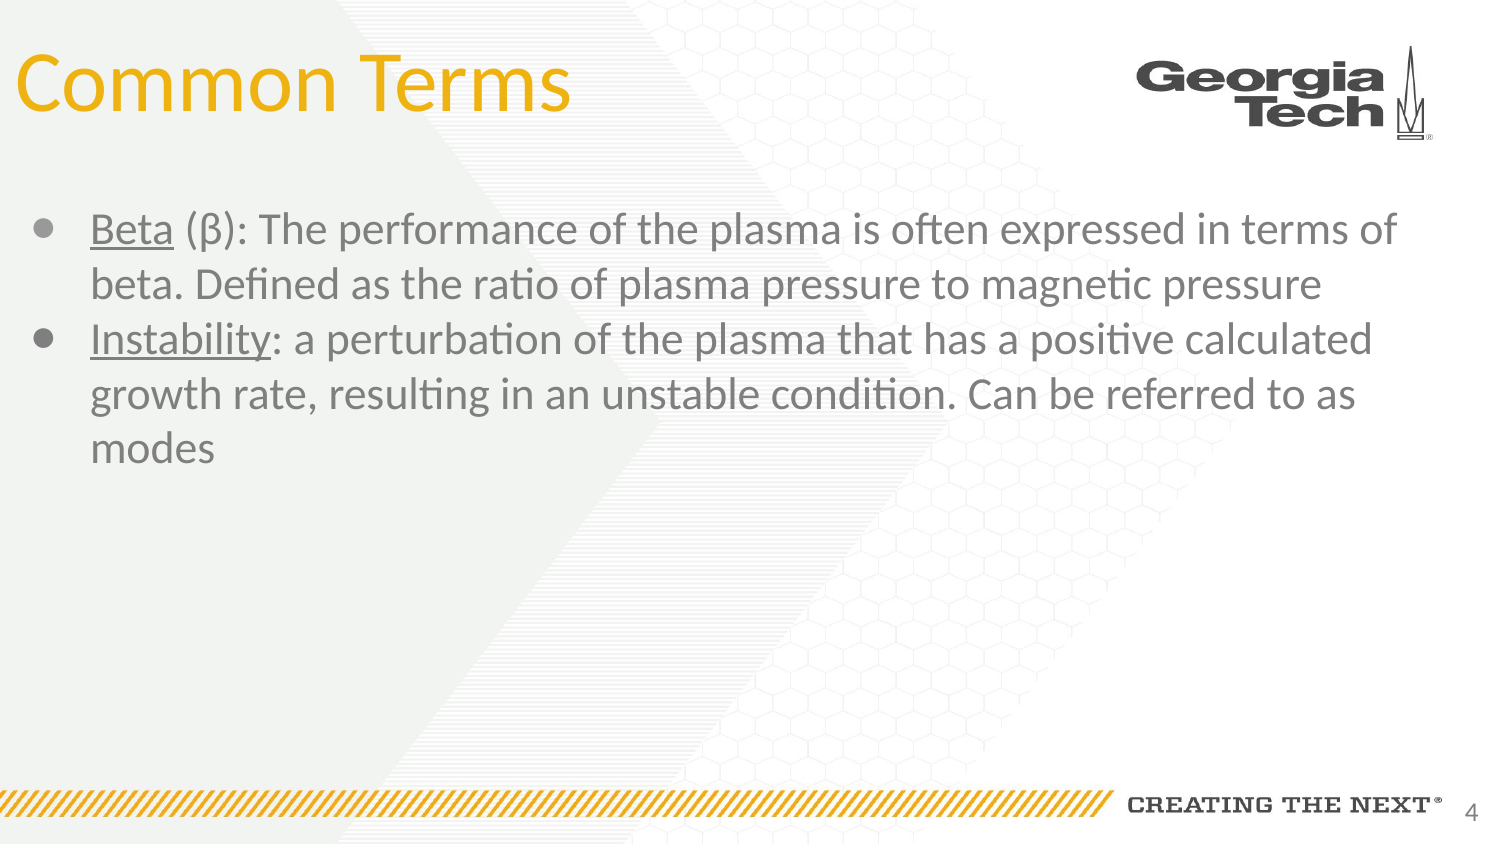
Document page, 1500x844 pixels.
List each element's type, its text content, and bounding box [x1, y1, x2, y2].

title Common Terms [0, 15, 1007, 138]
slide_number ‹#› [1403, 779, 1494, 844]
picture [0, 0, 1500, 844]
list Beta (β): The performance of the plasma is often expressed in terms of beta. Defined as the ratio of plasma pressure to magnetic pressure Instability: a perturbation of the plasma that has a positive calculated growth rate, resulting in an unstable condition. Can be referred to as modes [0, 183, 1449, 759]
